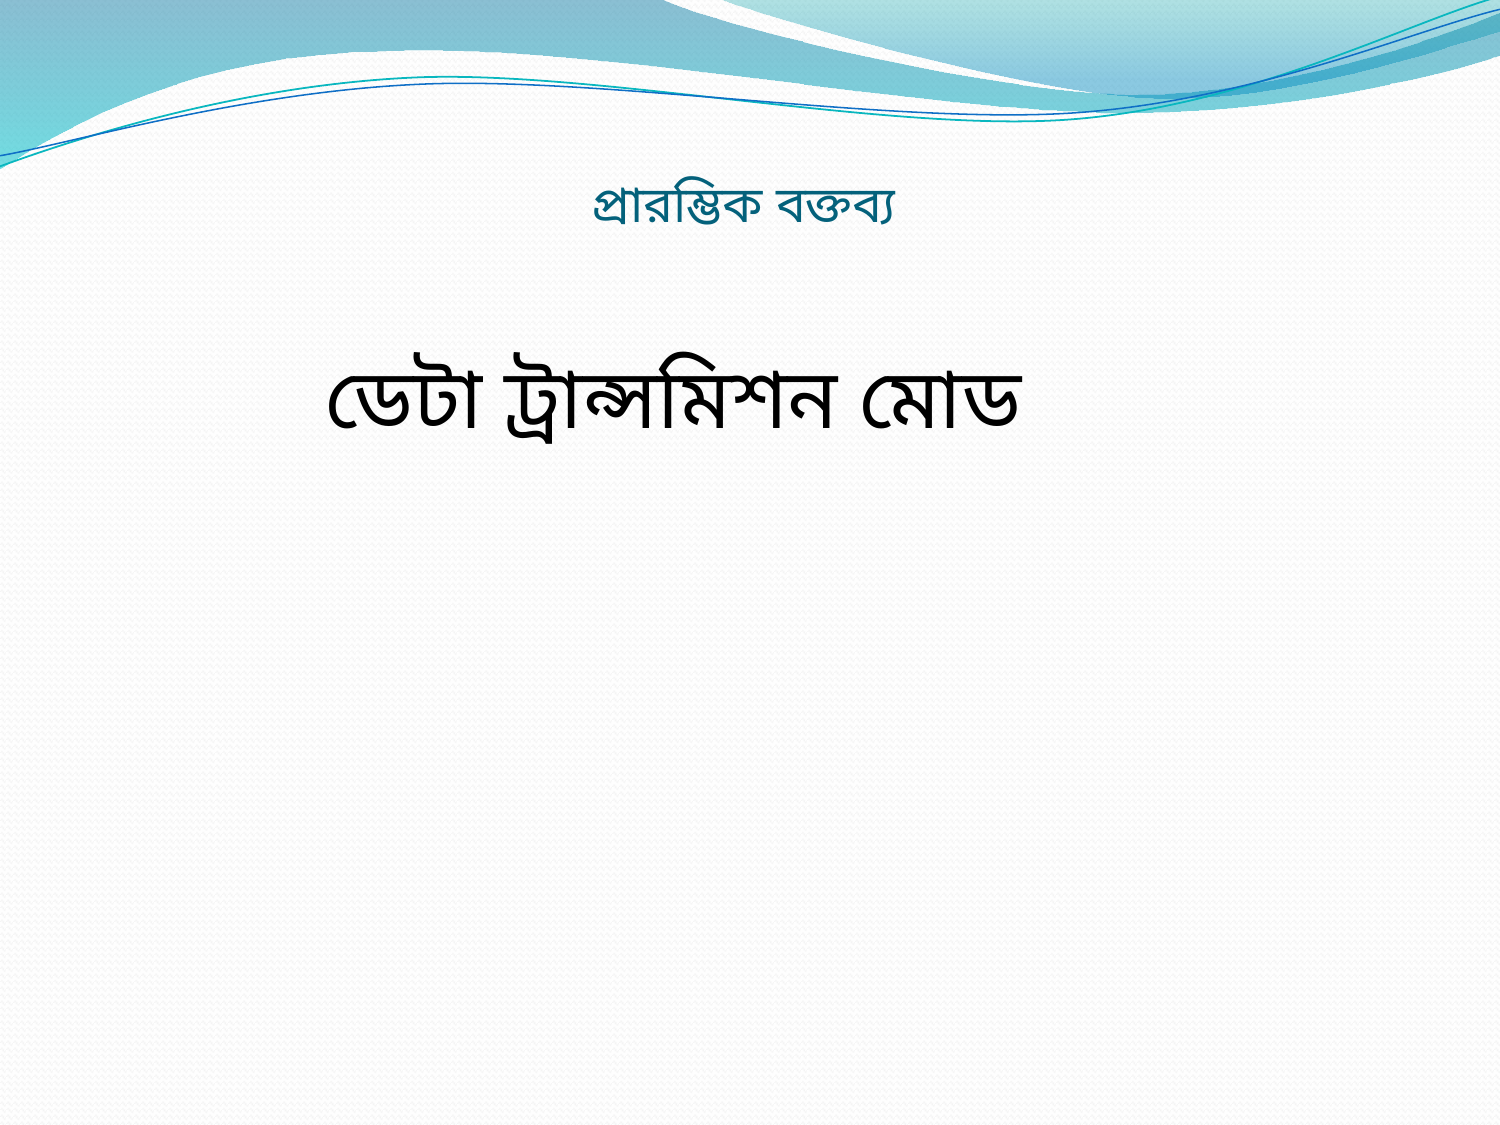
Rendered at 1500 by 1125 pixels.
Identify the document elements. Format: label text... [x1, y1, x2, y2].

title প্রারম্ভিক বক্তব্য [450, 45, 1038, 233]
list ডেটা ট্রান্সমিশন মোড [212, 337, 1200, 688]
